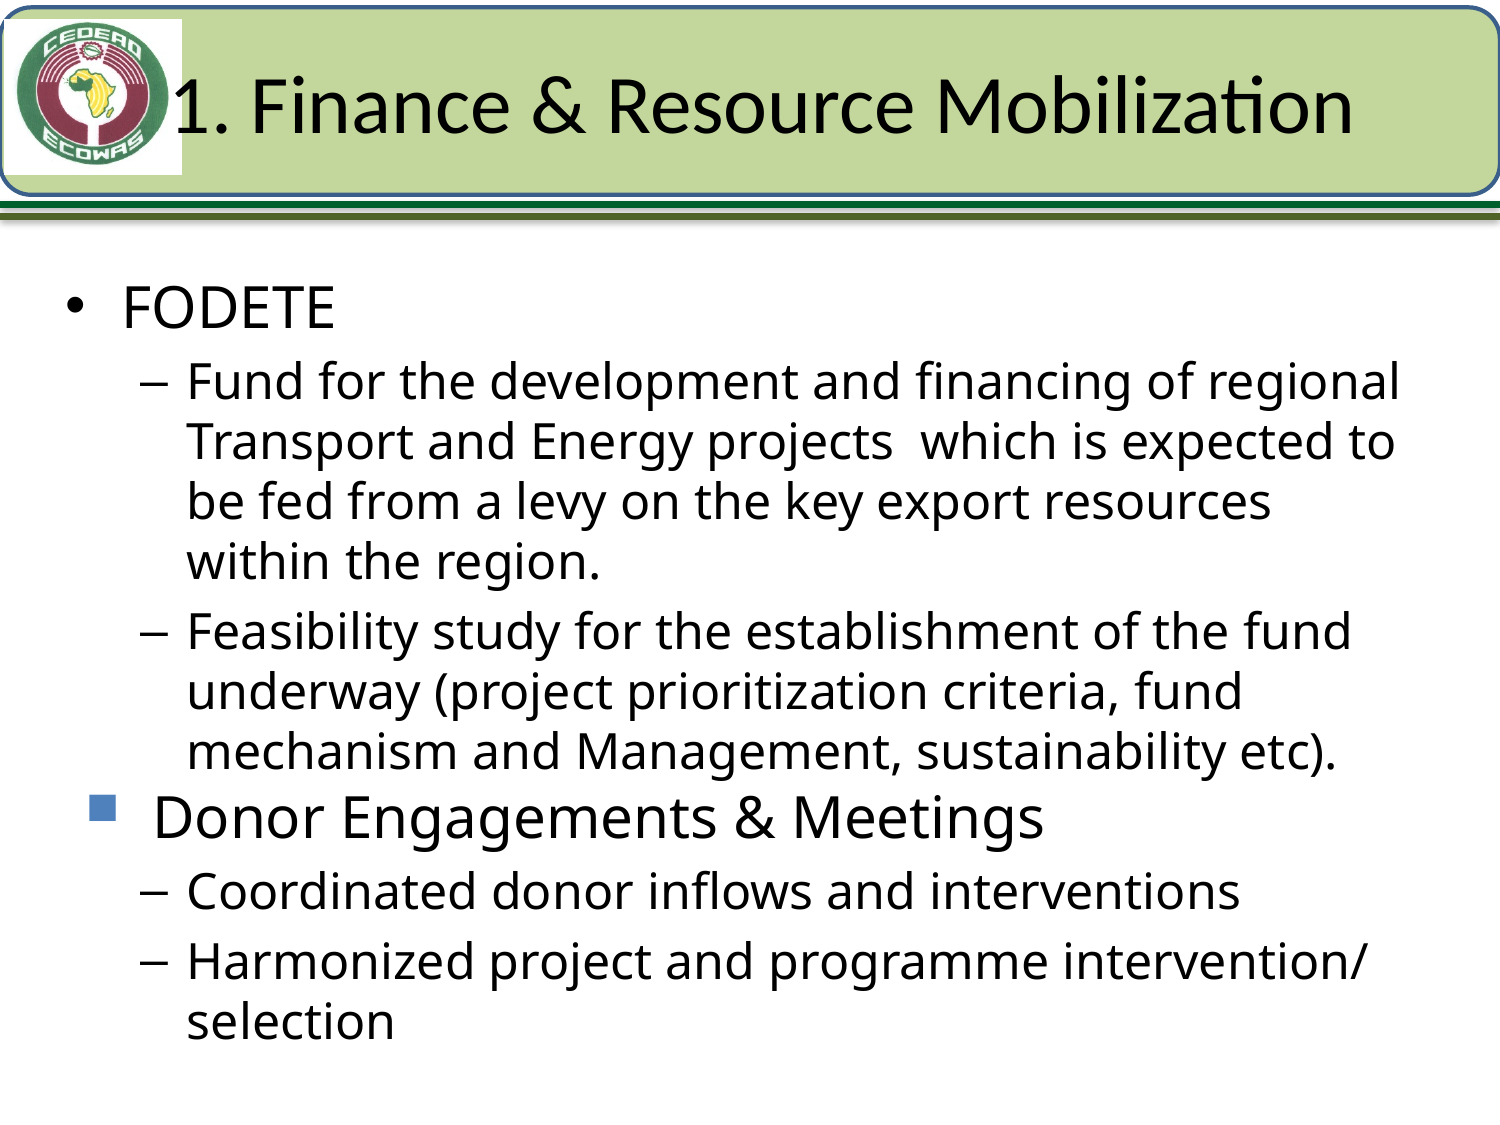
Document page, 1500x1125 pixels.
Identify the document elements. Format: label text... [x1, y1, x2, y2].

picture [4, 19, 125, 175]
title 1. Finance & Resource Mobilization [125, 12, 1400, 188]
list FODETE Fund for the development and financing of regional Transport and Energy projects which is expected to be fed from a levy on the key export resources within the region. Feasibility study for the establishment of the fund underway (project prioritization criteria, fund mechanism and Management, sustainability etc). Donor Engagements & Meetings Coordinated donor inflows and interventions Harmonized project and programme intervention/ selection [50, 262, 1425, 1088]
